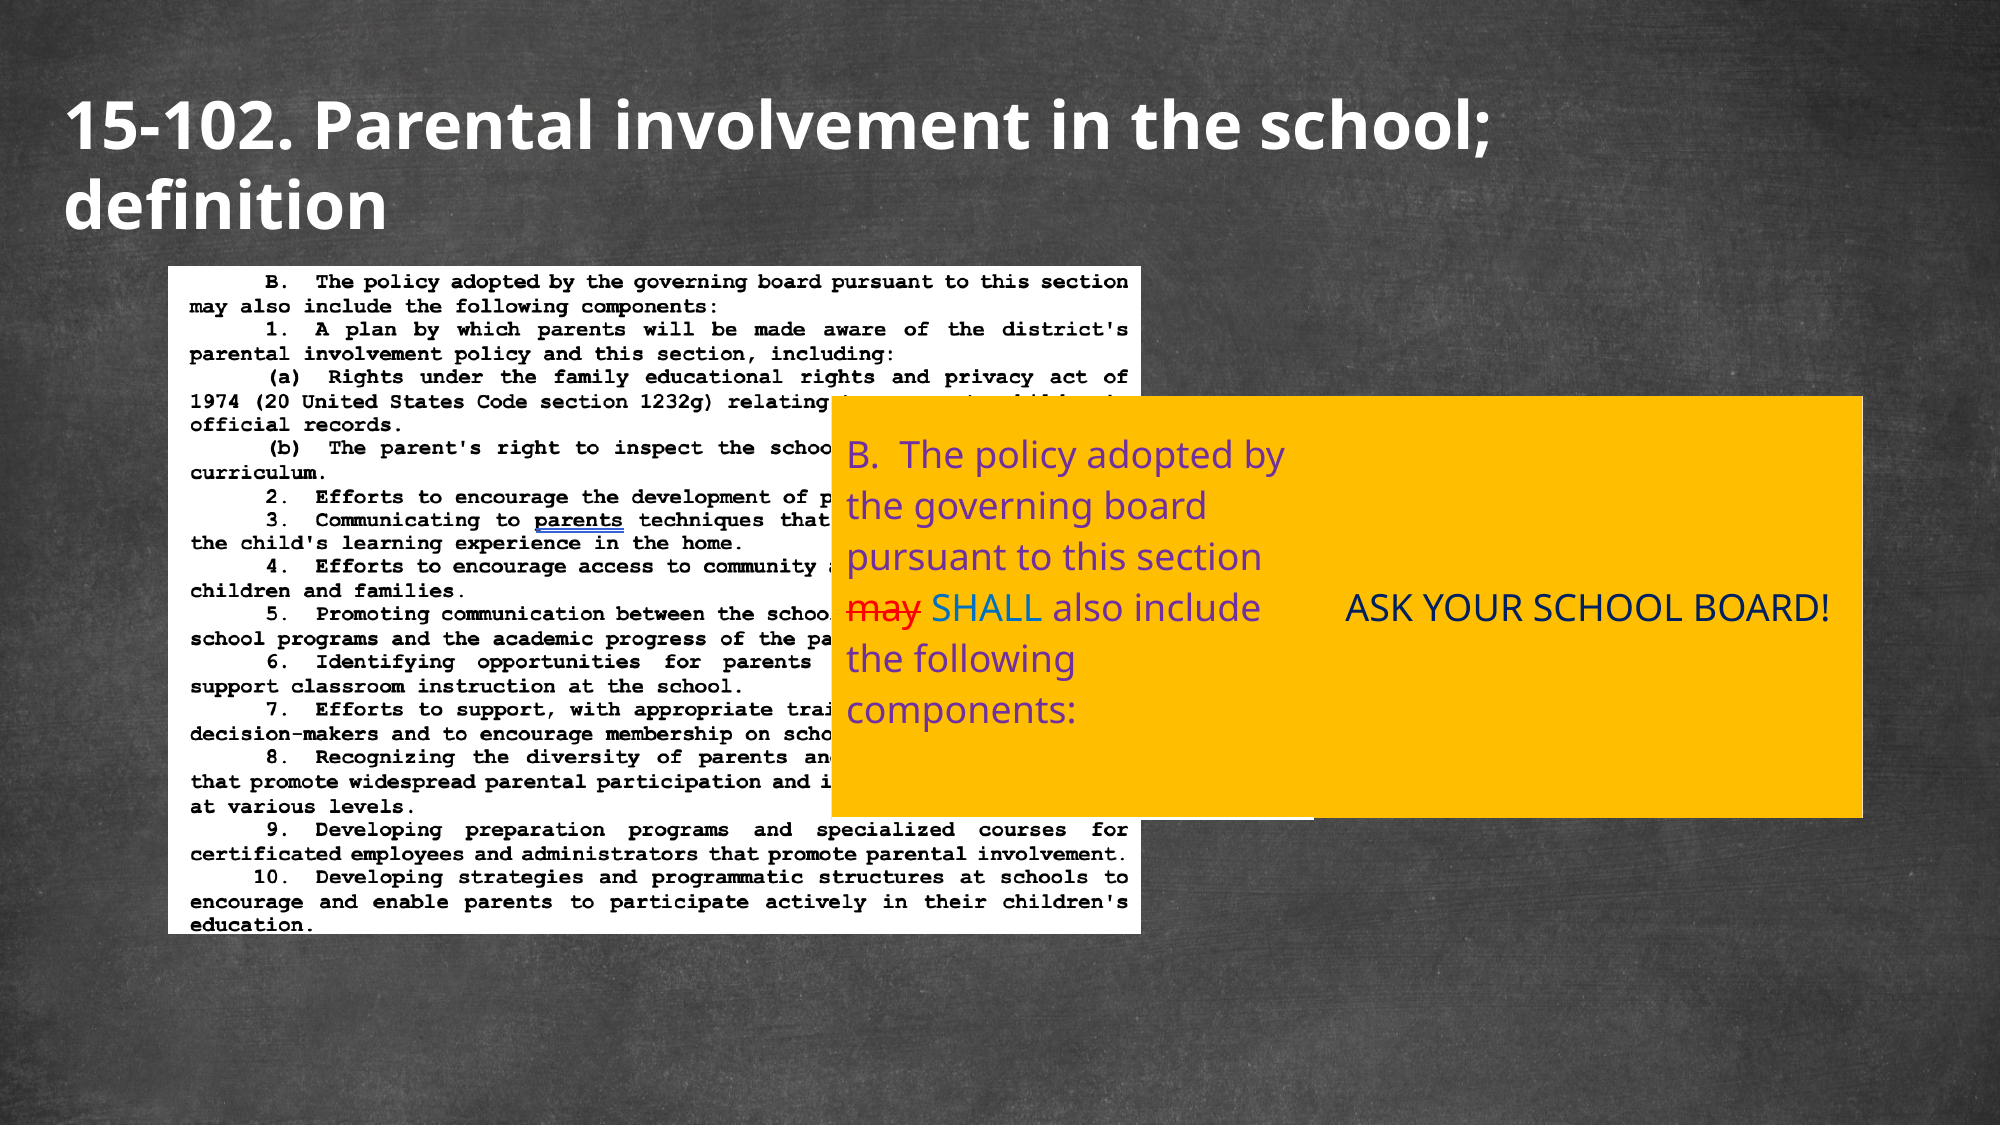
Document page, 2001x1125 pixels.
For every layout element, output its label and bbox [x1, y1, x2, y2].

list [0, 0, 2000, 1125]
picture [168, 266, 1141, 934]
